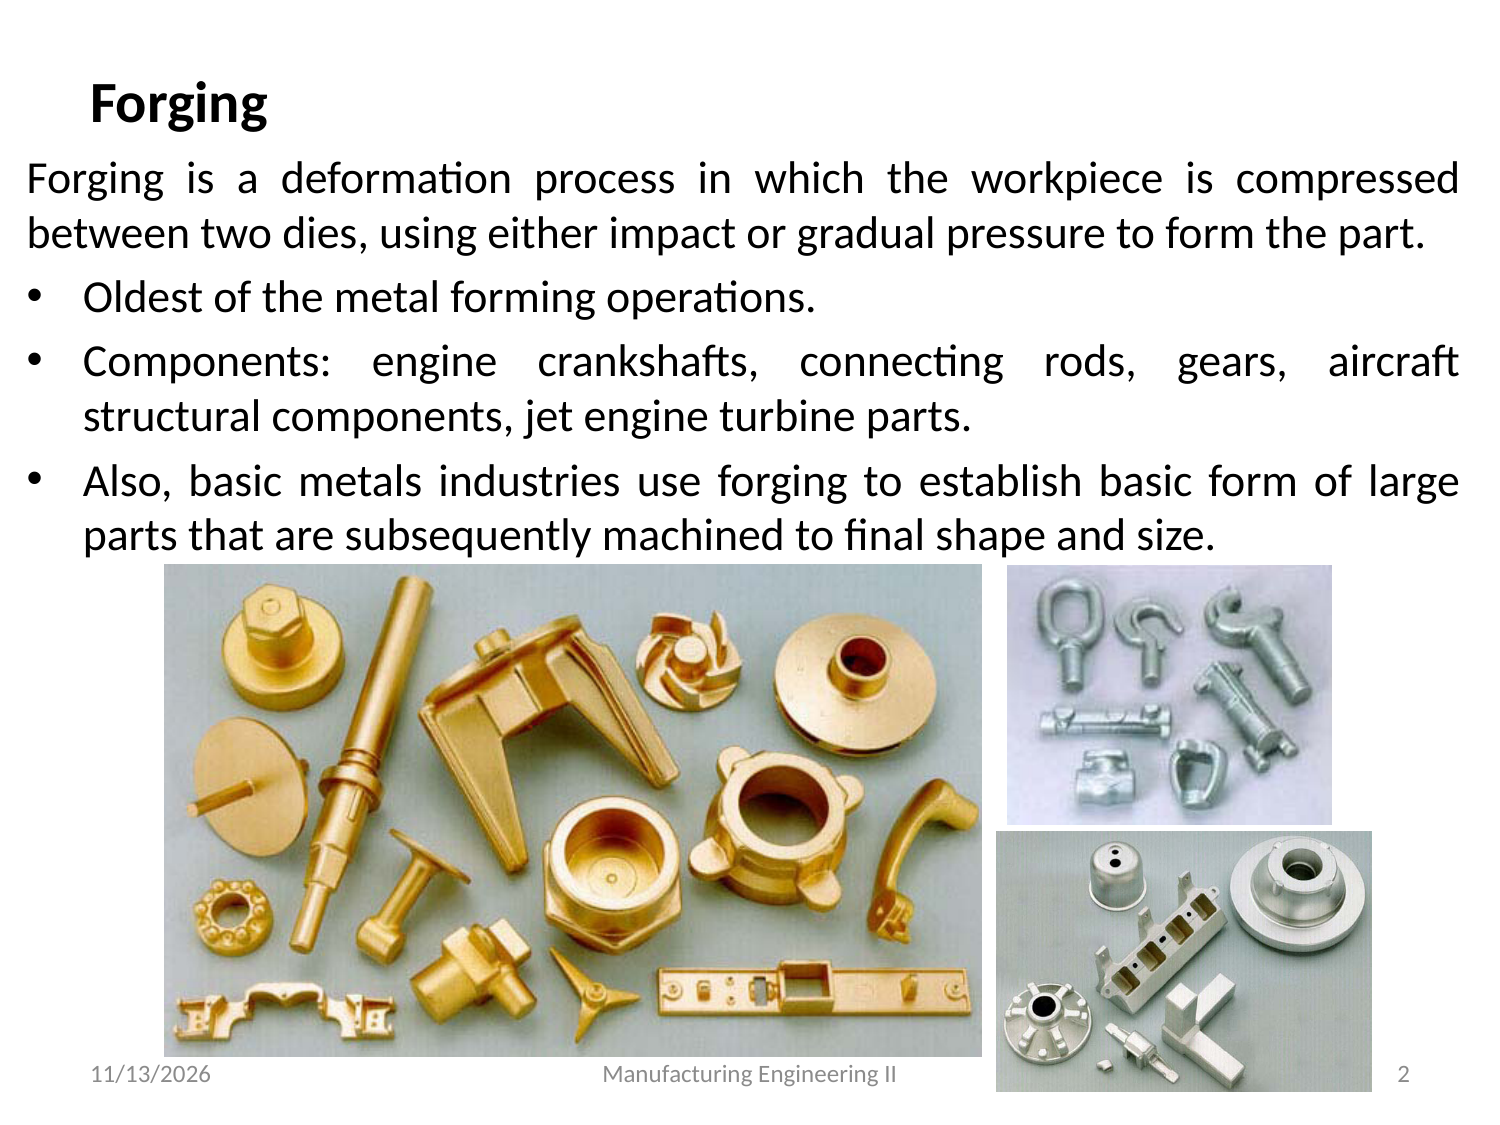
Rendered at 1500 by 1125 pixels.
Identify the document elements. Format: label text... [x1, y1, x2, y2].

footer Manufacturing Engineering II [512, 1042, 988, 1103]
title Forging [75, 45, 1425, 140]
picture [995, 831, 1372, 1093]
slide_number 2 [1074, 1042, 1425, 1103]
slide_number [75, 1042, 425, 1103]
picture [1007, 565, 1332, 826]
picture [163, 564, 982, 1057]
list Forging is a deformation process in which the workpiece is compressed between two dies, using either impact or gradual pressure to form the part. Oldest of the metal forming operations. Components: engine crankshafts, connecting rods, gears, aircraft structural components, jet engine turbine parts. Also, basic metals industries use forging to establish basic form of large parts that are subsequently machined to final shape and size. [11, 140, 1477, 575]
